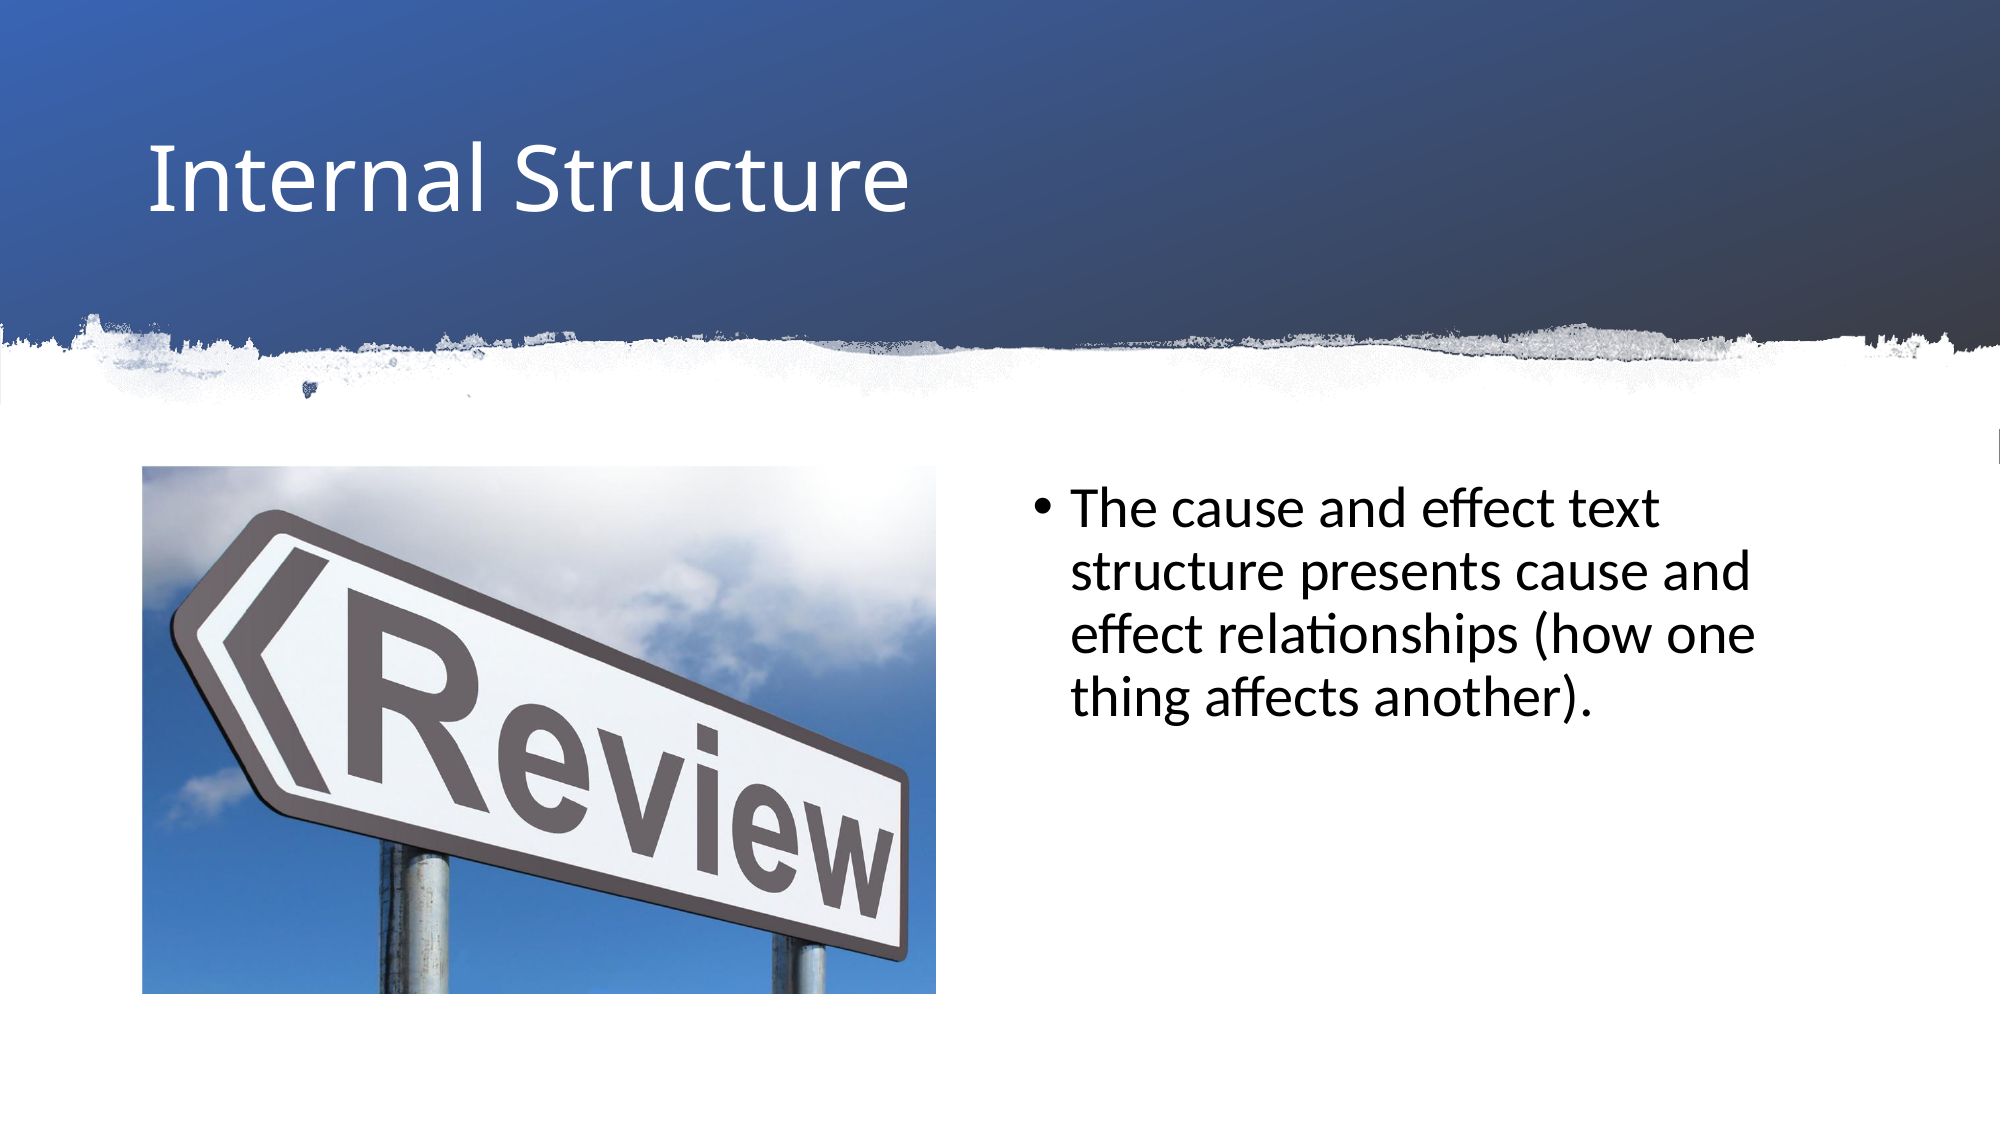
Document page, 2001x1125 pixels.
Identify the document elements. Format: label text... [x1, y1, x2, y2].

picture [141, 465, 936, 994]
list The cause and effect text structure presents cause and effect relationships (how one thing affects another). [1017, 429, 1868, 994]
text_box [0, 429, 2000, 1125]
text_box [0, 0, 2000, 199]
picture [0, 199, 2000, 429]
title Internal Structure [131, 75, 1868, 199]
